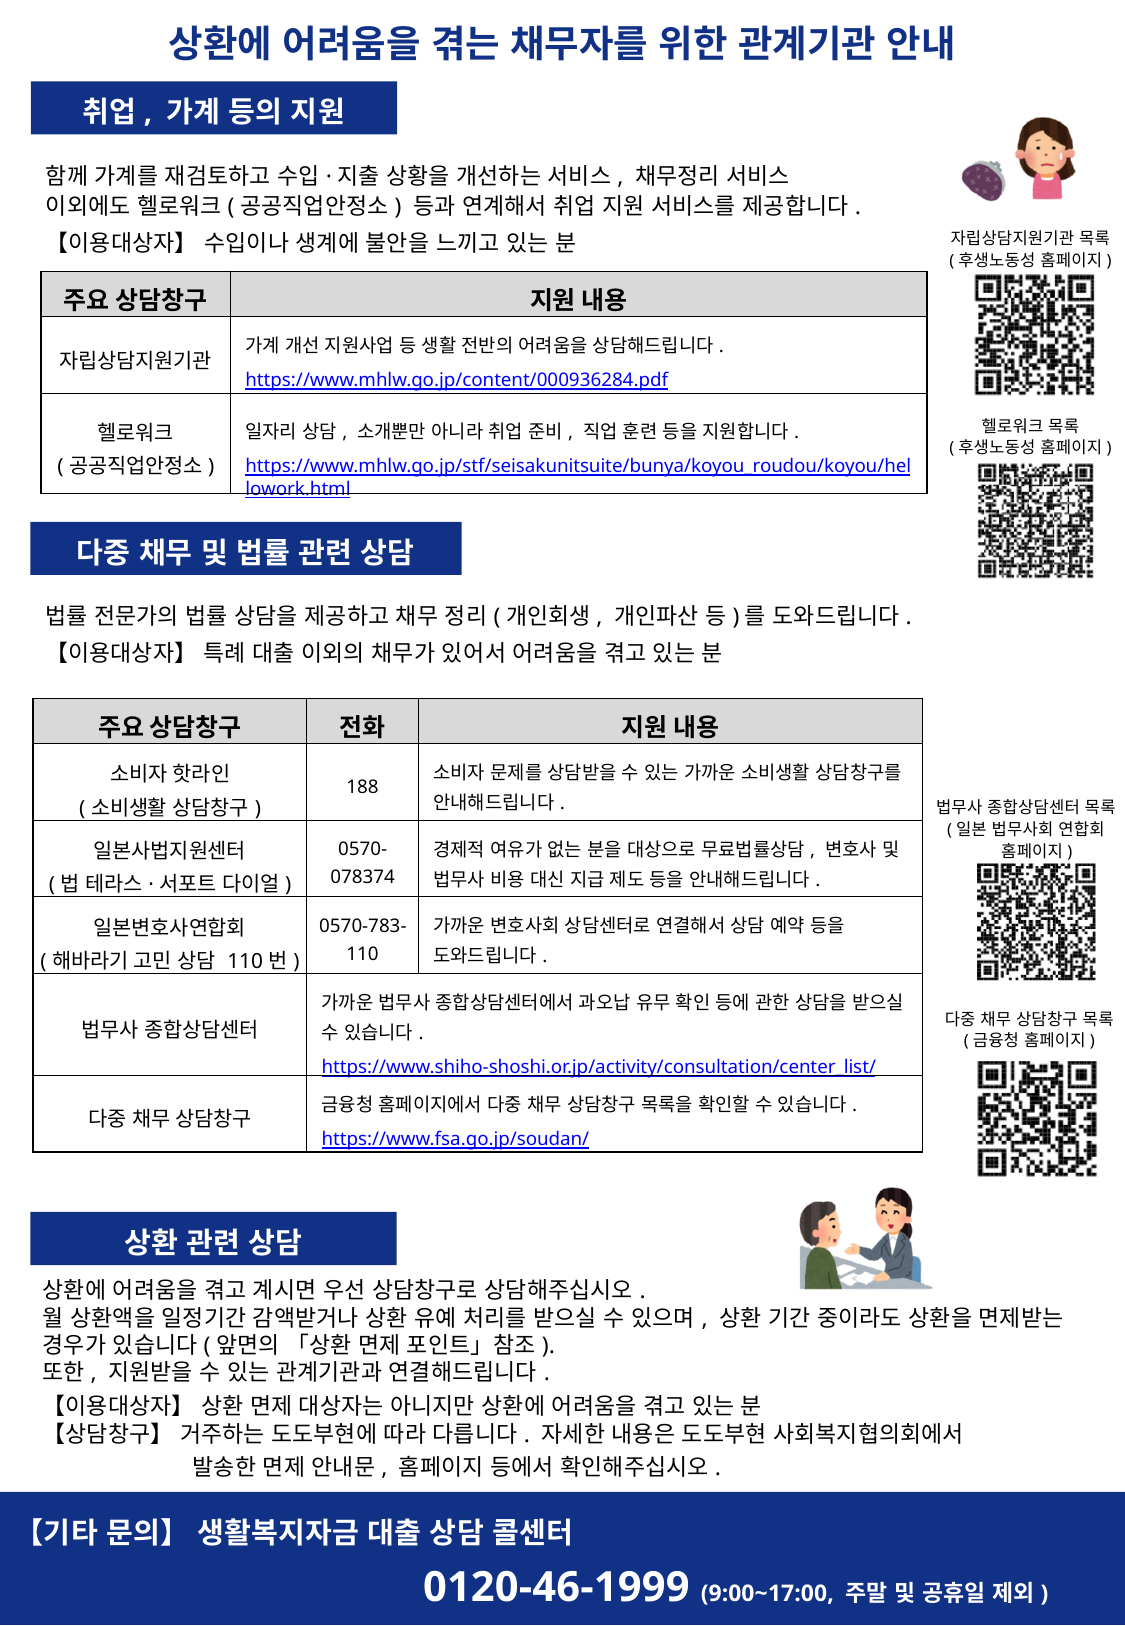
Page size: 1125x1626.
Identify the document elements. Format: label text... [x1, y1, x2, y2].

table_header 주요 상담창구 [42, 272, 230, 316]
text_box 다중 채무 상담창구 목록 (금융청 홈페이지) [876, 999, 1125, 1058]
table_header 전화 [307, 699, 418, 743]
table_cell 가까운 변호사회 상담센터로 연결해서 상담 예약 등을 도와드립니다. [419, 897, 922, 973]
table_cell 188 [307, 744, 418, 820]
table_cell 금융청 홈페이지에서 다중 채무 상담창구 목록을 확인할 수 있습니다. https://www.fsa.go.jp/soudan/ [307, 1076, 922, 1151]
picture [975, 862, 1099, 984]
table_cell 소비자 핫라인 (소비생활 상담창구) [34, 744, 306, 820]
picture [971, 273, 1099, 397]
table_cell 일본사법지원센터 (법 테라스·서포트 다이얼) [34, 821, 306, 896]
table_cell 일자리 상담, 소개뿐만 아니라 취업 준비, 직업 훈련 등을 지원합니다. https://www.mhlw.go.jp/stf/seisakunitsuite/bunya/koyou_roudou/koyou/hellowork.html [231, 394, 926, 493]
text_box 함께 가계를 재검토하고 수입·지출 상황을 개선하는 서비스, 채무정리 서비스 이외에도 헬로워크(공공직업안정소) 등과 연계해서 취업 지원 서비스를 제공합니다. 【이용대상자】 수입이나 생계에 불안을 느끼고 있는 분 [31, 151, 895, 264]
text_box 자립상담지원기관 목록 (후생노동성 홈페이지) [877, 218, 1125, 278]
table_cell 가계 개선 지원사업 등 생활 전반의 어려움을 상담해드립니다. https://www.mhlw.go.jp/content/000936284.pdf [231, 317, 926, 393]
text_box 상환에 어려움을 겪는 채무자를 위한 관계기관 안내 [0, 3, 1125, 71]
table_cell 소비자 문제를 상담받을 수 있는 가까운 소비생활 상담창구를 안내해드립니다. [419, 744, 922, 820]
text_box 【기타 문의】 생활복지자금 대출 상담 콜센터 0120-46-1999 (9:00~17:00, 주말 및 공휴일 제외) [0, 1490, 1125, 1625]
text_box 법무사 종합상담센터 목록 (일본 법무사회 연합회 홈페이지) [907, 787, 1125, 868]
picture [796, 1180, 936, 1297]
table_header 지원 내용 [419, 699, 922, 743]
table_cell 일본변호사연합회 (해바라기 고민 상담 110번) [34, 897, 306, 973]
text_box 다중 채무 및 법률 관련 상담 [30, 521, 462, 575]
table_header 주요 상담창구 [34, 699, 306, 743]
table_cell 자립상담지원기관 [42, 317, 230, 393]
text_box 상환에 어려움을 겪고 계시면 우선 상담창구로 상담해주십시오. 월 상환액을 일정기간 감액받거나 상환 유예 처리를 받으실 수 있으며, 상환 기간 중이라도 상환을 면제받는 경우가 있습니다(앞면의 「상환 면제 포인트」참조). 또한, 지원받을 수 있는 관계기관과 연결해드립니다. 【이용대상자】 상환 면제 대상자는 아니지만 상환에 어려움을 겪고 있는 분 【상담창구】 거주하는 도도부현에 따라 다릅니다. 자세한 내용은 도도부현 사회복지협의회에서 발송한 면제 안내문, 홈페이지 등에서 확인해주십시오. [27, 1268, 1091, 1490]
table_cell 0570-078374 [307, 821, 418, 896]
picture [975, 1060, 1103, 1179]
table_cell 경제적 여유가 없는 분을 대상으로 무료법률상담, 변호사 및 법무사 비용 대신 지급 제도 등을 안내해드립니다. [419, 821, 922, 896]
table_cell 가까운 법무사 종합상담센터에서 과오납 유무 확인 등에 관한 상담을 받으실 수 있습니다. https://www.shiho-shoshi.or.jp/activity/consultation/center_list/ [307, 974, 922, 1075]
table_cell 0570-783-110 [307, 897, 418, 973]
text_box 헬로워크 목록 (후생노동성 홈페이지) [918, 406, 1125, 465]
table_cell 다중 채무 상담창구 [34, 1076, 306, 1151]
table_header 지원 내용 [231, 272, 926, 316]
picture [955, 113, 1078, 208]
text_box 취업, 가계 등의 지원 [30, 81, 398, 135]
picture [975, 459, 1099, 582]
text_box 상환 관련 상담 [30, 1211, 397, 1266]
text_box 법률 전문가의 법률 상담을 제공하고 채무 정리(개인회생, 개인파산 등)를 도와드립니다. 【이용대상자】 특례 대출 이외의 채무가 있어서 어려움을 겪고 있는 분 [30, 591, 1094, 674]
table_cell 헬로워크 (공공직업안정소) [42, 394, 230, 493]
table_cell 법무사 종합상담센터 [34, 974, 306, 1075]
